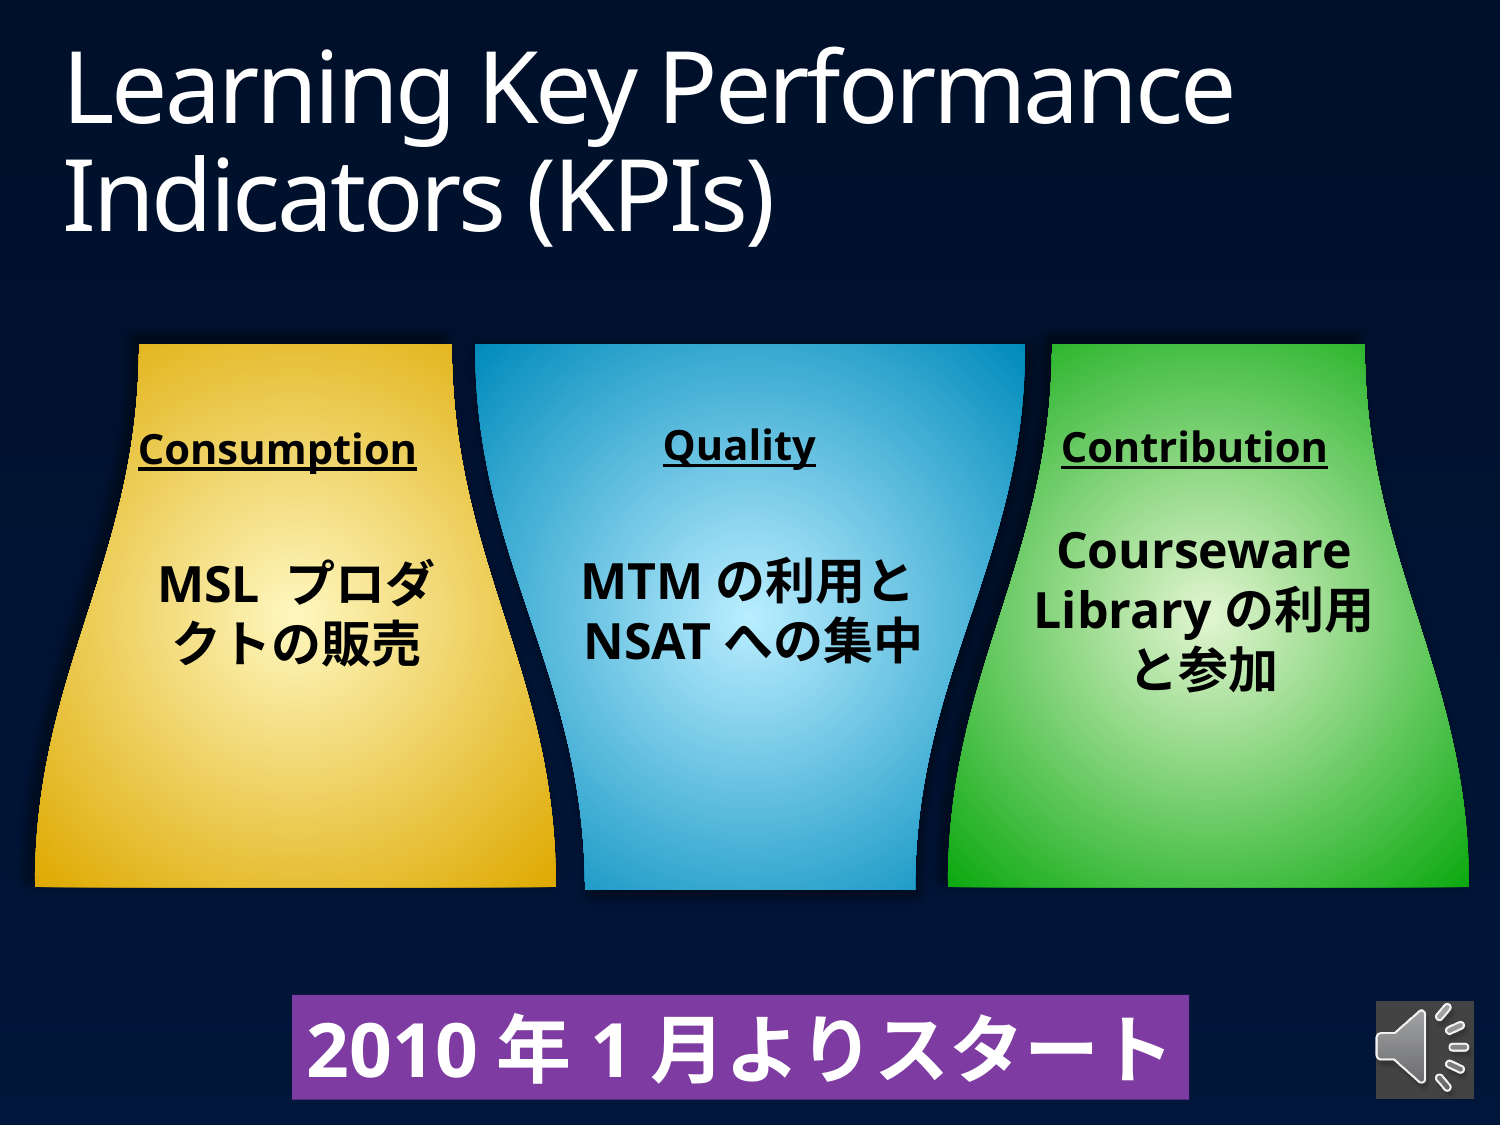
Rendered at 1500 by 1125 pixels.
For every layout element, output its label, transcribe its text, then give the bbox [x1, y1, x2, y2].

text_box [947, 343, 1470, 888]
title Learning Key Performance Indicators (KPIs) [62, 37, 1438, 256]
text_box 2010年1月よりスタート [292, 994, 1190, 1100]
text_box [34, 343, 473, 888]
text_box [474, 343, 946, 891]
picture [1374, 999, 1476, 1101]
